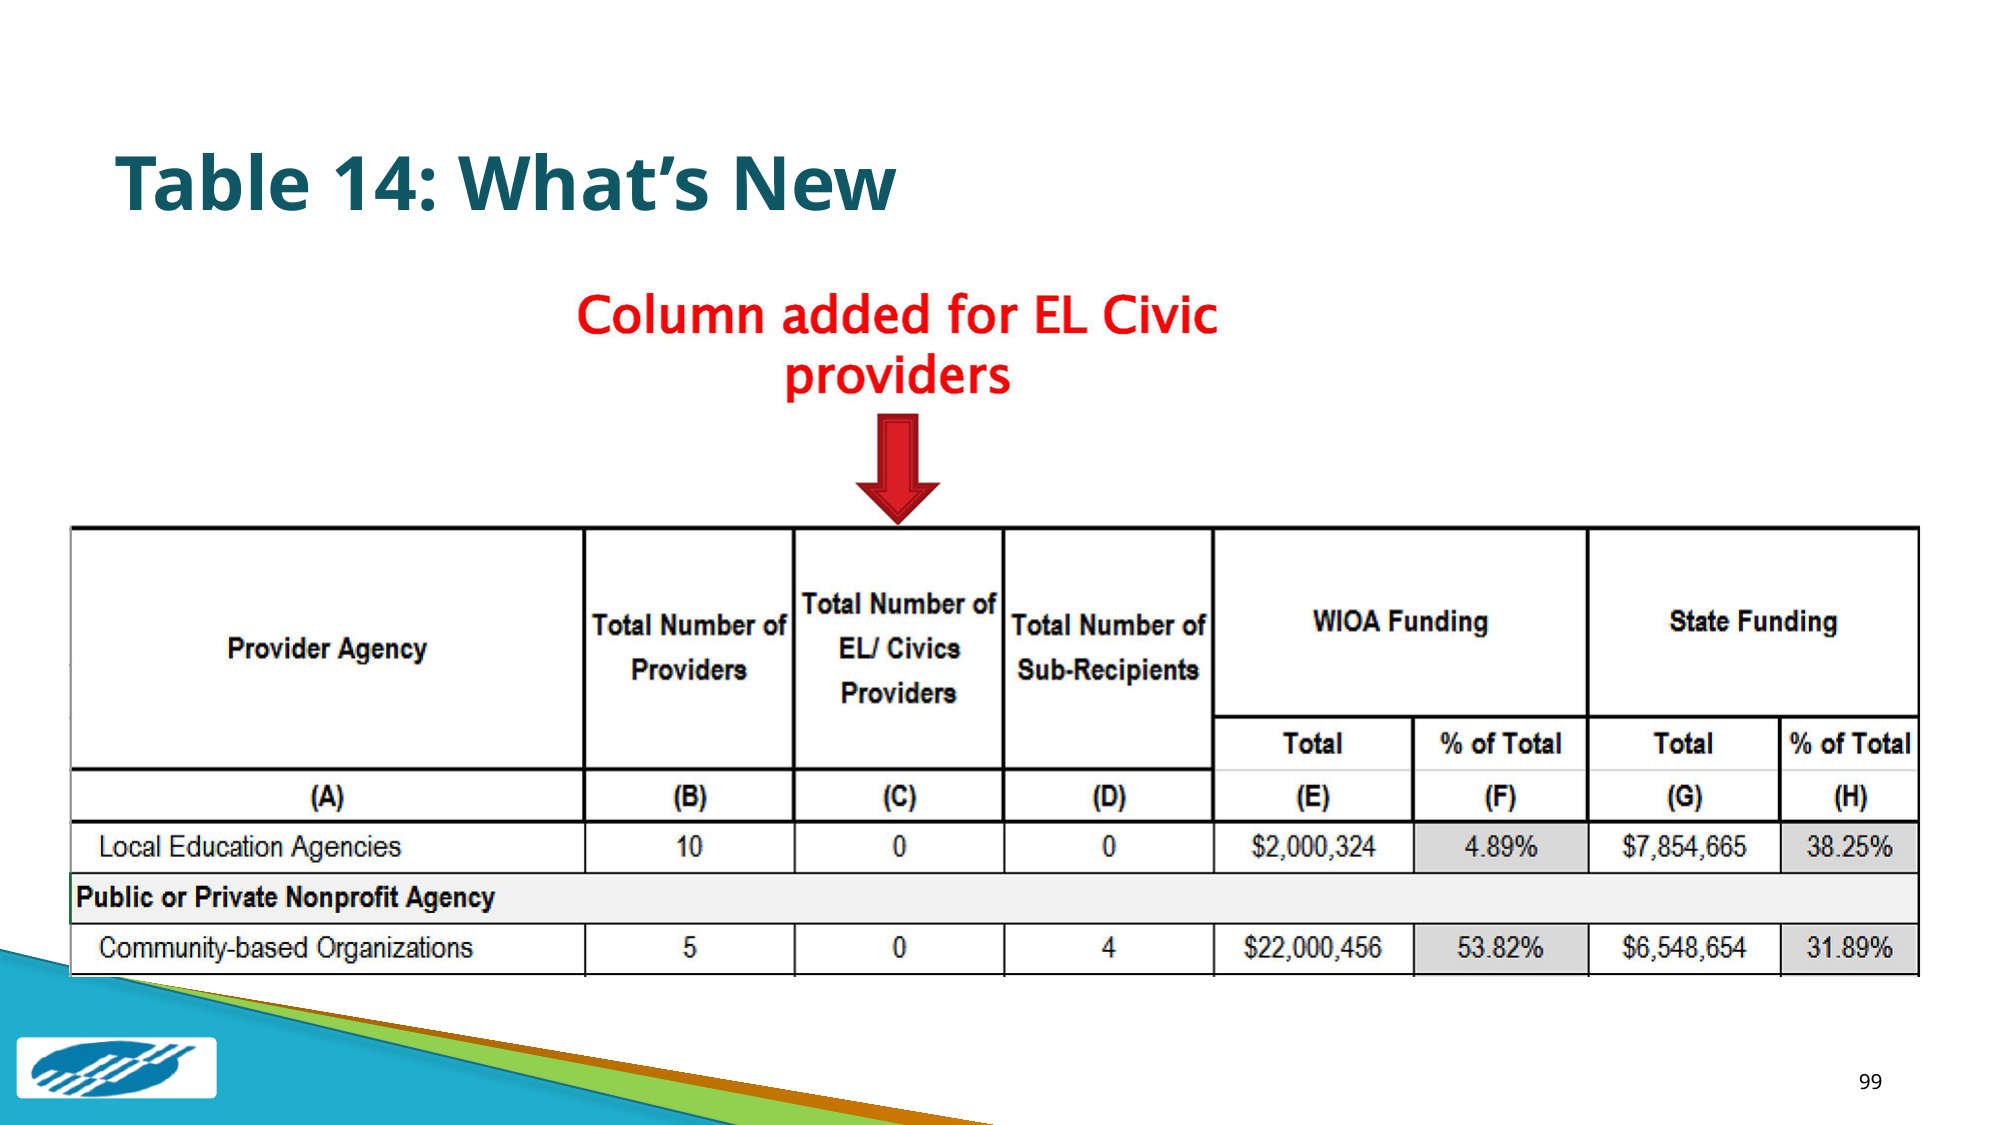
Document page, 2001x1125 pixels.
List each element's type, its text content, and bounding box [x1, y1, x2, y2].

slide_number 99 [1766, 1059, 1900, 1092]
picture [69, 279, 1924, 977]
title Table 14: What’s New [99, 45, 1900, 233]
picture [16, 1037, 217, 1099]
